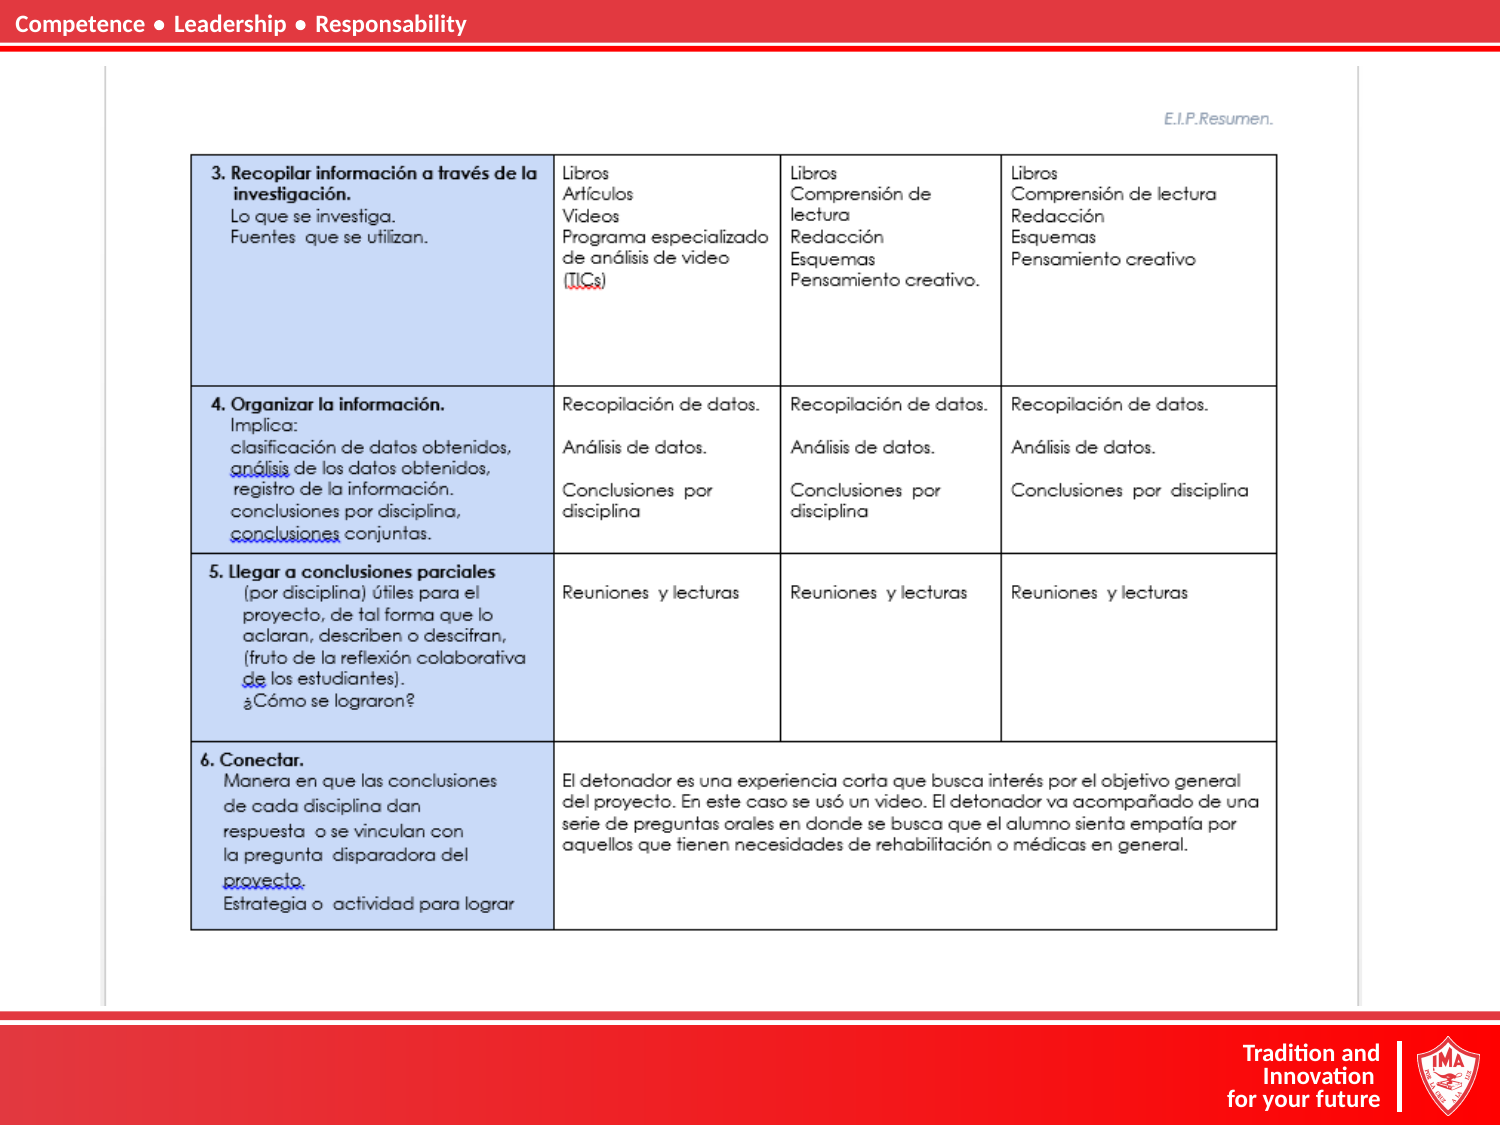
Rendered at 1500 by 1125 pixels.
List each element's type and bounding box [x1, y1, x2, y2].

picture [1417, 1036, 1480, 1116]
picture [100, 66, 1363, 1006]
